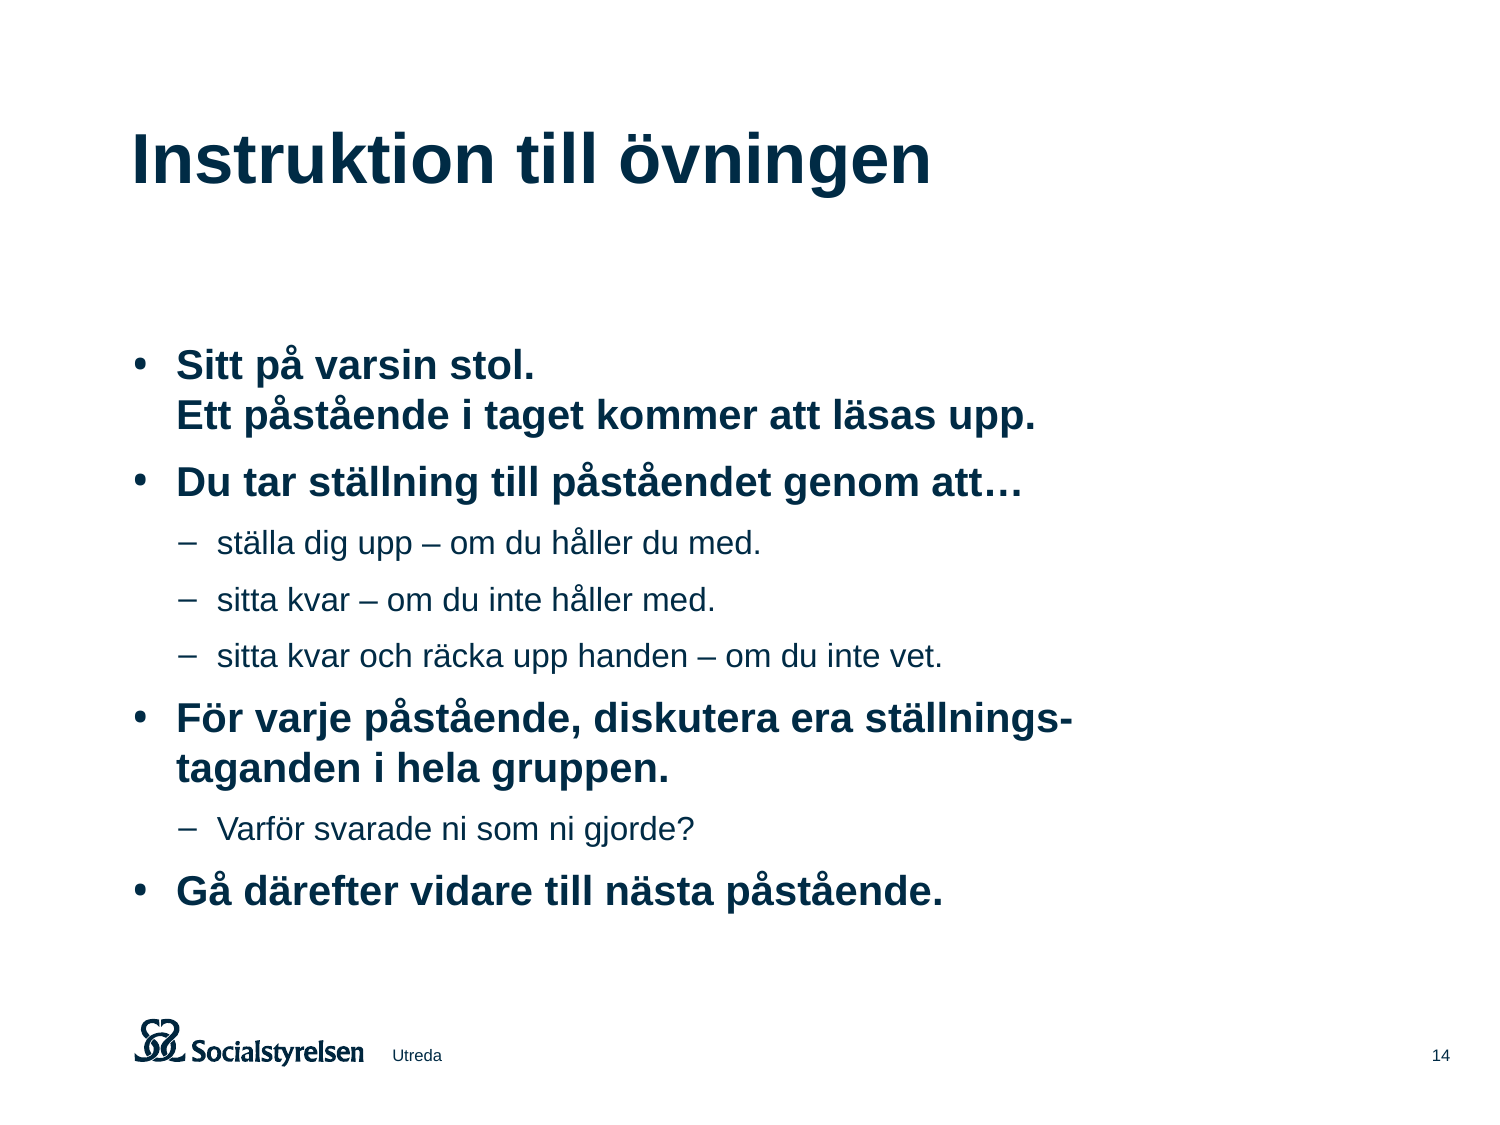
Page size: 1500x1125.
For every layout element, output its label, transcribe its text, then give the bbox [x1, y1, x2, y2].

title Instruktion till övningen [131, 112, 1273, 326]
list Sitt på varsin stol. Ett påstående i taget kommer att läsas upp. Du tar ställning till påståendet genom att… ställa dig upp – om du håller du med. sitta kvar – om du inte håller med. sitta kvar och räcka upp handen – om du inte vet. För varje påstående, diskutera era ställnings- taganden i hela gruppen. Varför svarade ni som ni gjorde? Gå därefter vidare till nästa påstående. [131, 337, 1274, 947]
slide_number 14 [1379, 1032, 1451, 1077]
footer Utreda [392, 1032, 1101, 1077]
